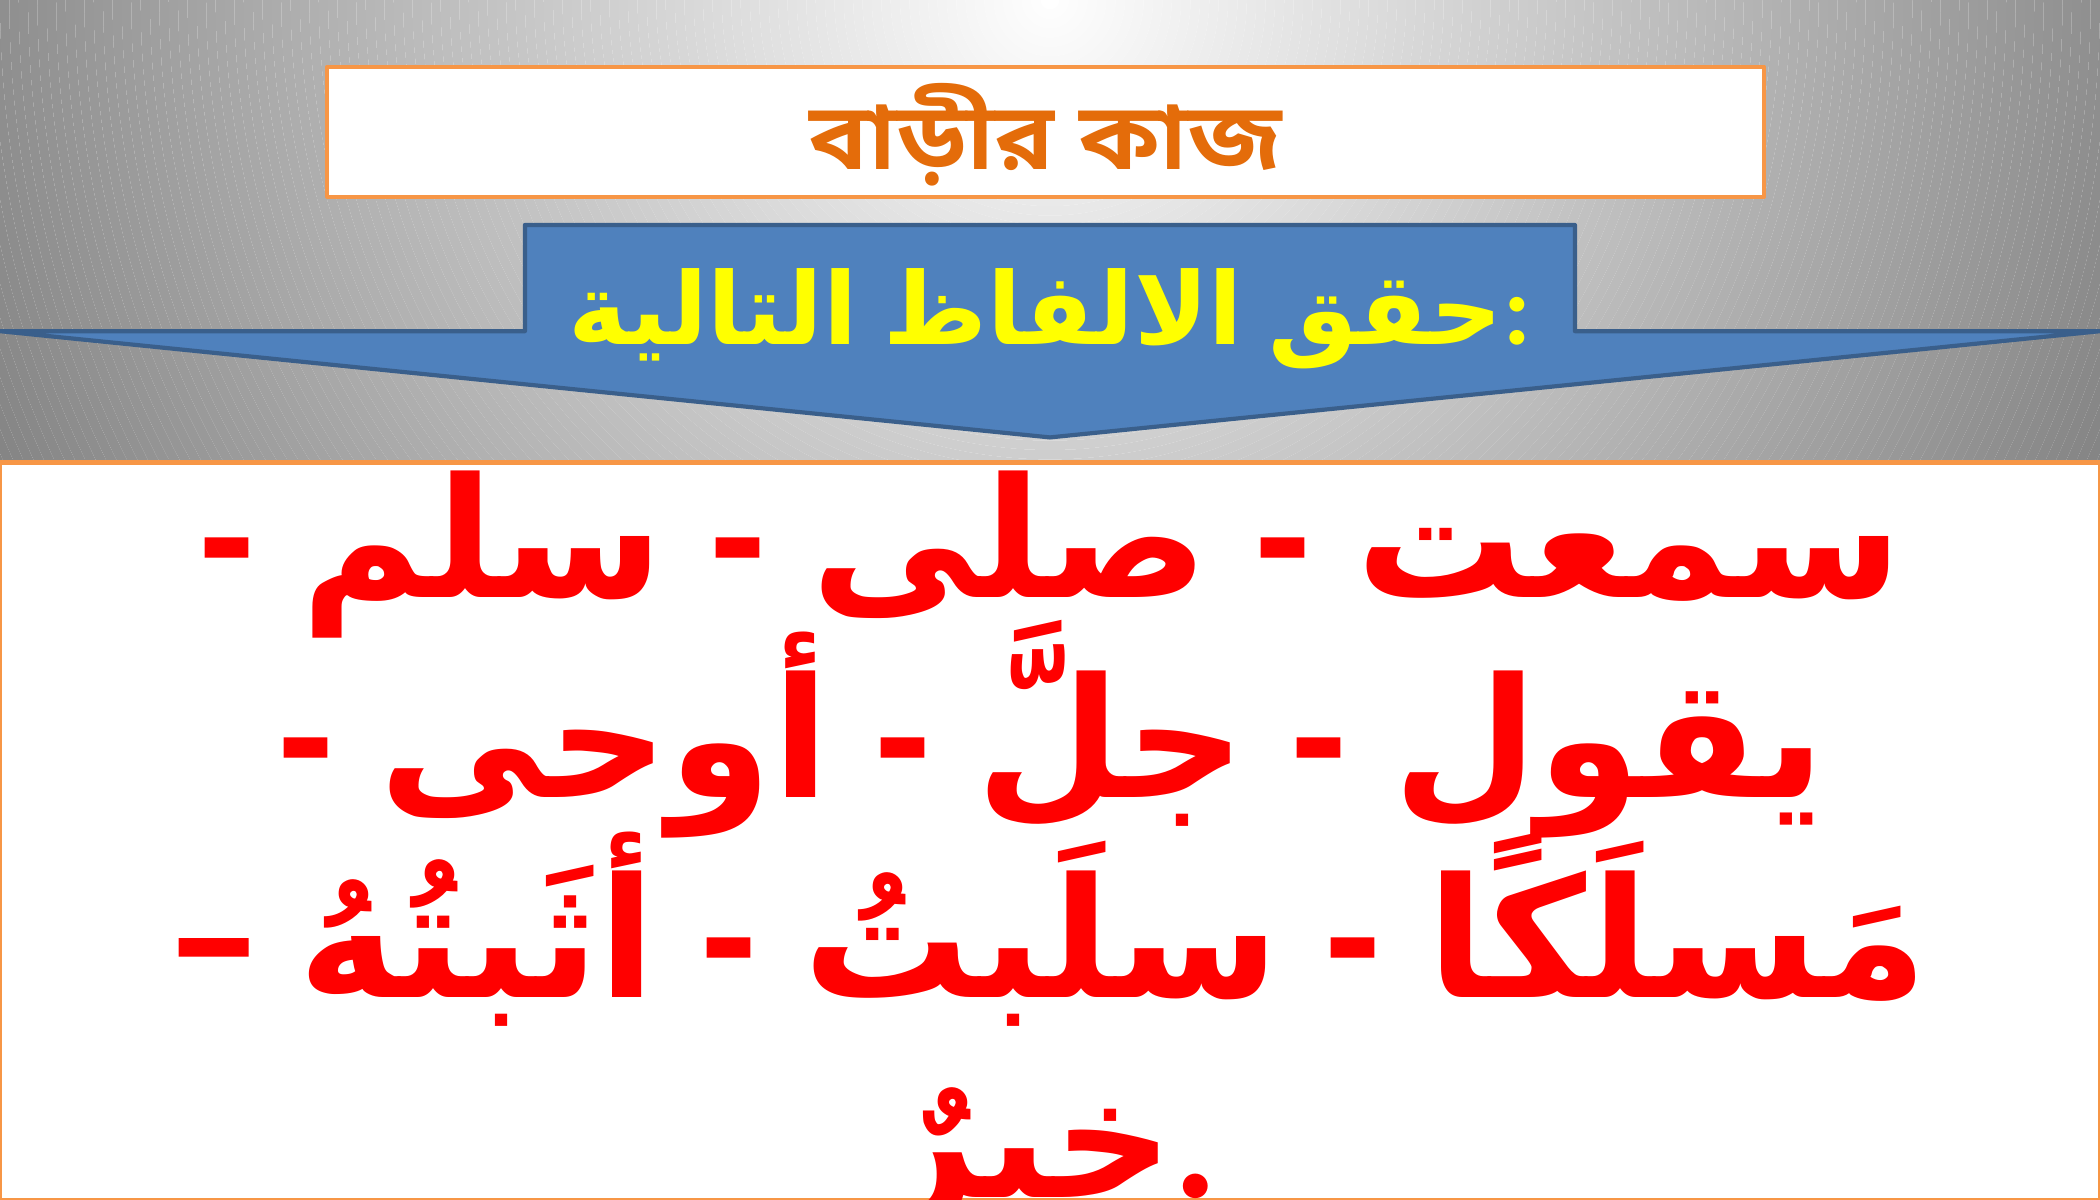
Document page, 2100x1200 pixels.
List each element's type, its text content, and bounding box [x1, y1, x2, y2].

list বাড়ীর কাজ [325, 65, 1766, 199]
text_box حقق الالفاظ التالية: [0, 222, 2100, 440]
text_box سمعت - صلى - سلم - يقول - جلَّ - أوحى - مَسلَكًا - سلَبتُ - أثَبتُهُ – خيرٌ. [0, 460, 2100, 1200]
